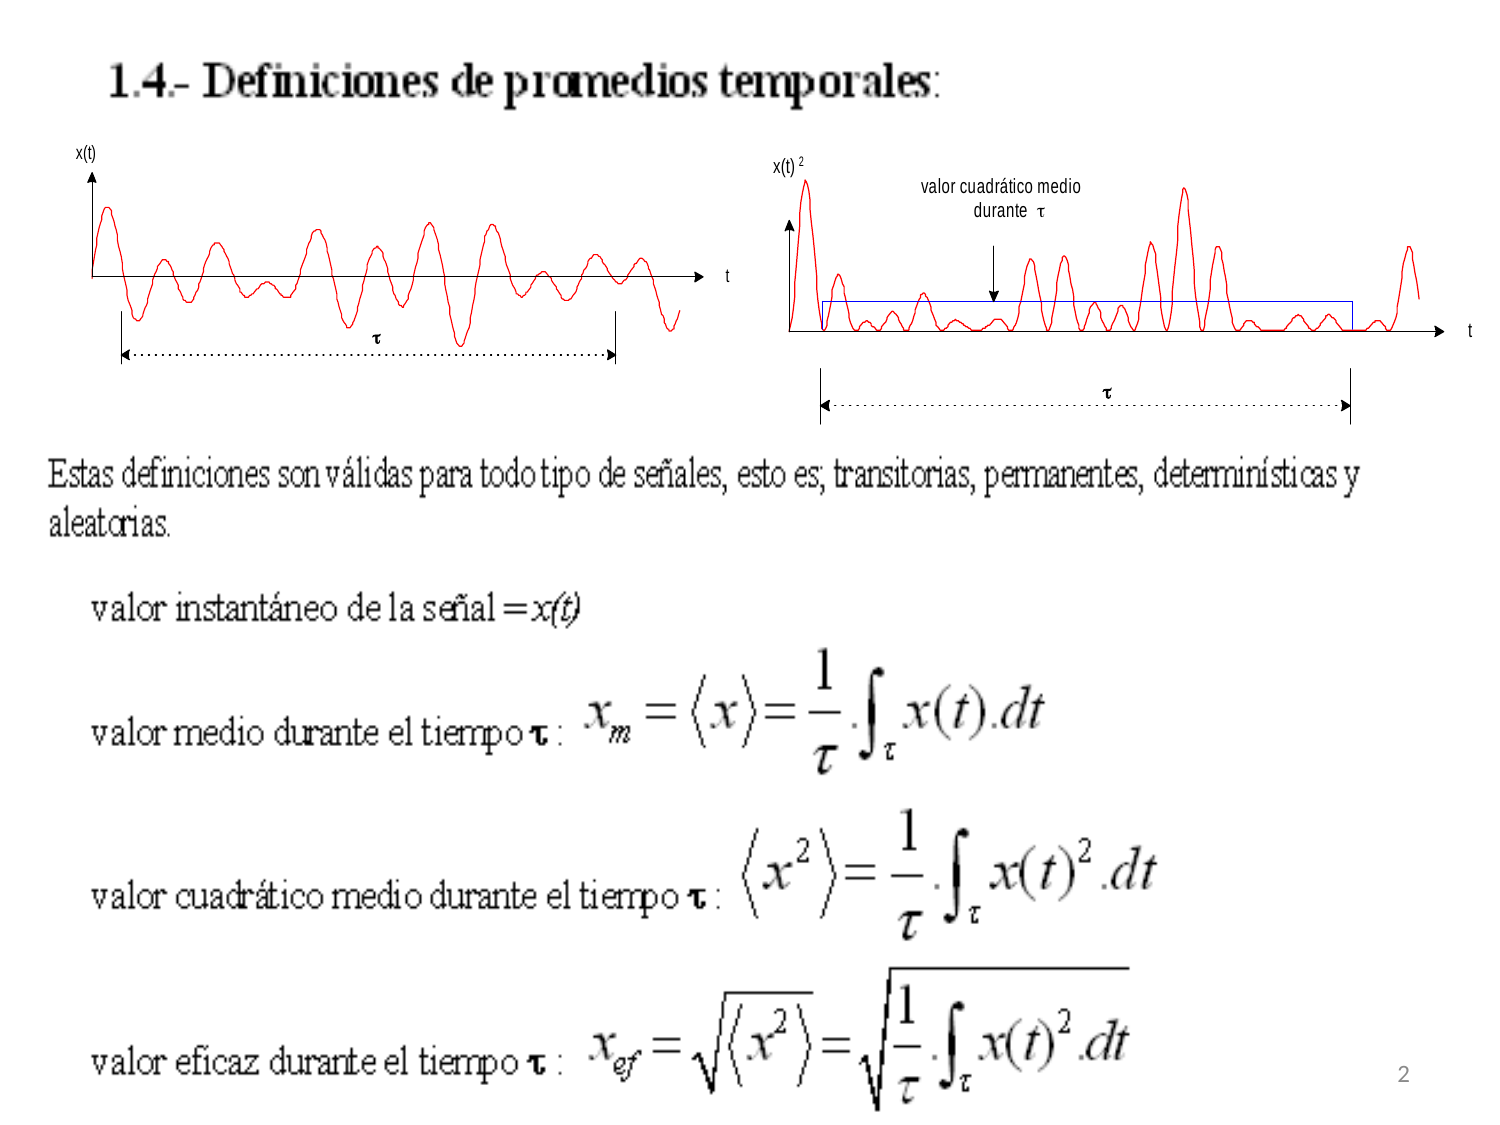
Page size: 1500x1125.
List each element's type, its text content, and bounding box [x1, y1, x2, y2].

picture [83, 585, 1168, 1125]
slide_number 2 [1172, 1042, 1425, 1103]
picture [40, 140, 1500, 563]
picture [58, 128, 756, 390]
picture [99, 42, 951, 120]
